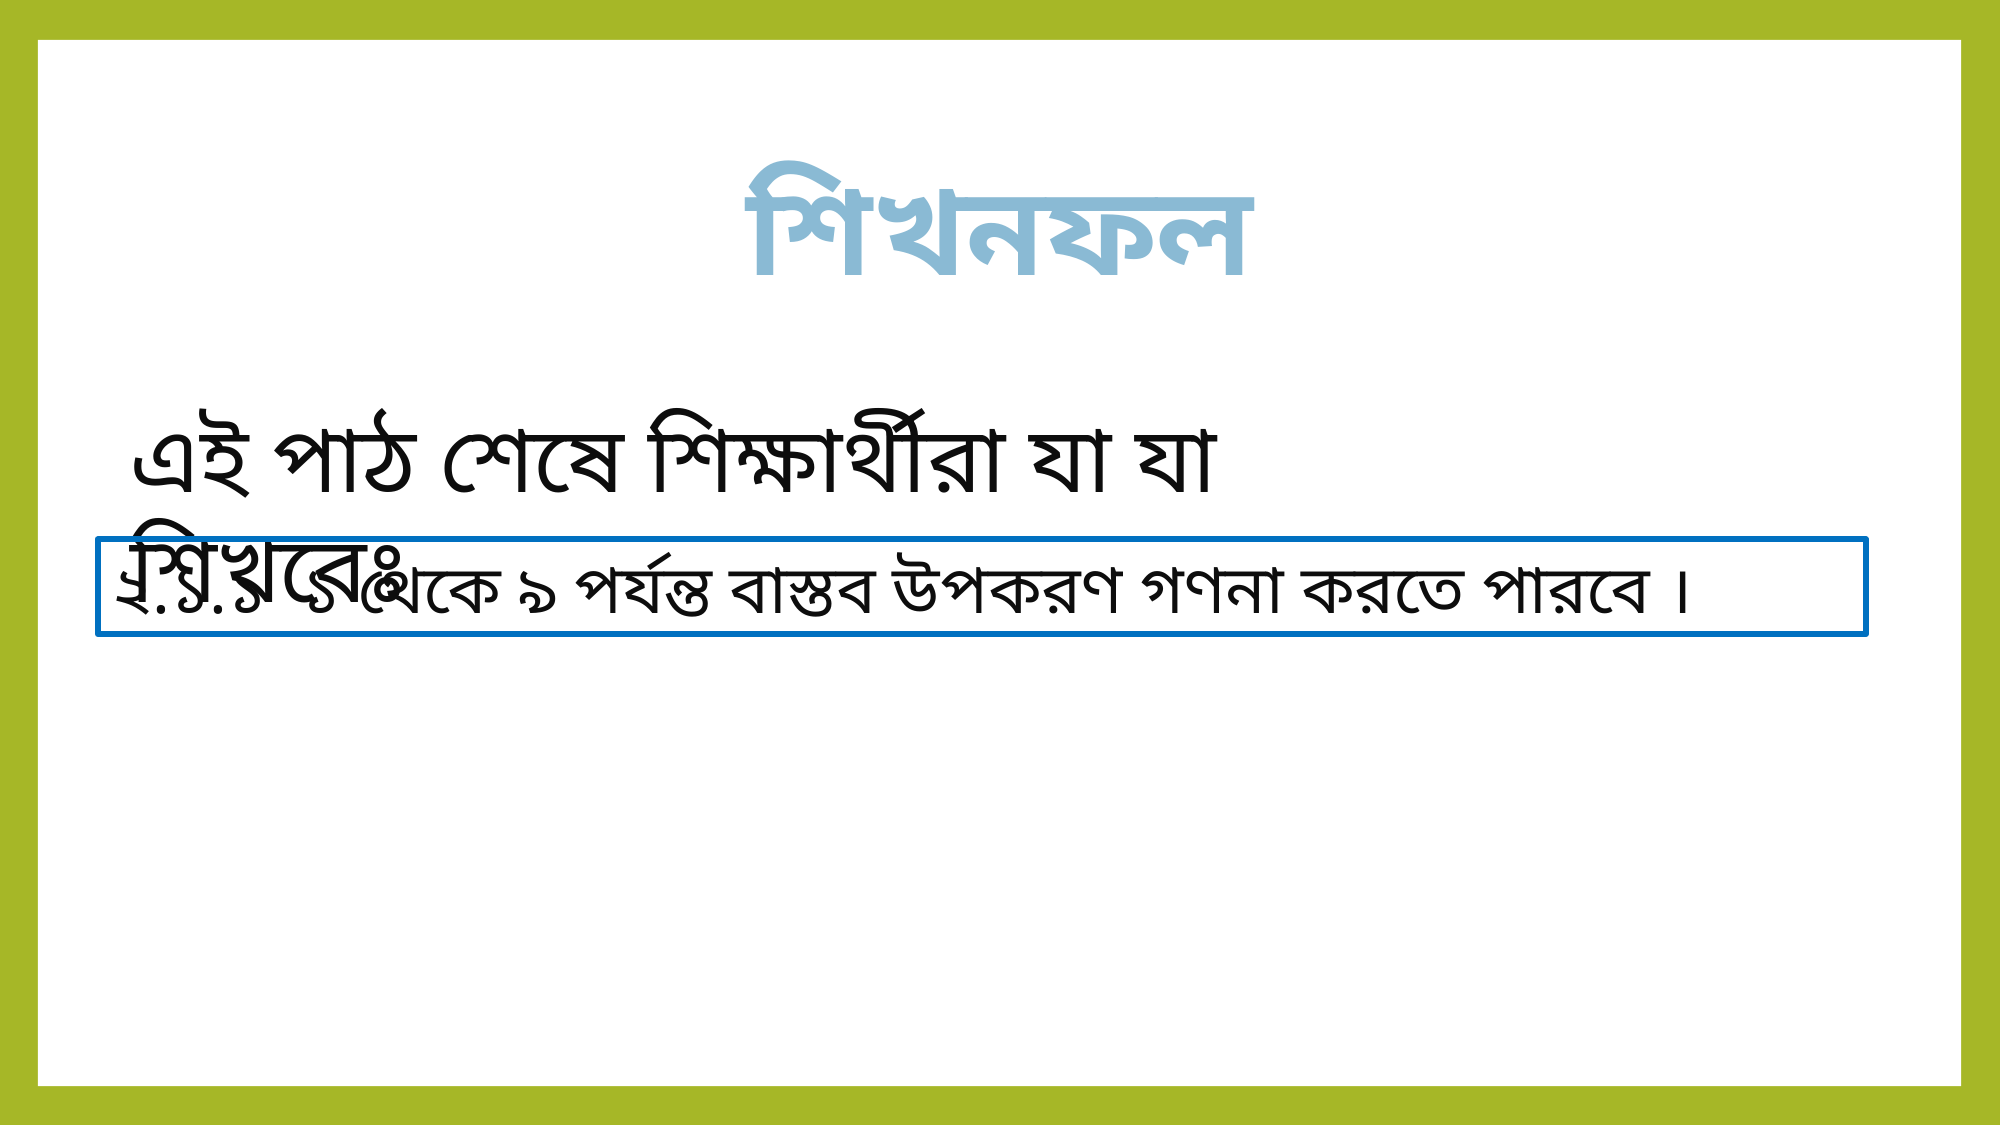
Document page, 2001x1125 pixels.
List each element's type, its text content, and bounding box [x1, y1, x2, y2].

text_box ২.১.১ ১ থেকে ৯ পর্যন্ত বাস্তব উপকরণ গণনা করতে পারবে । [97, 539, 1866, 635]
text_box এই পাঠ শেষে শিক্ষার্থীরা যা যা শিখবেঃ [115, 393, 1332, 539]
text_box শিখনফল [730, 143, 1269, 309]
